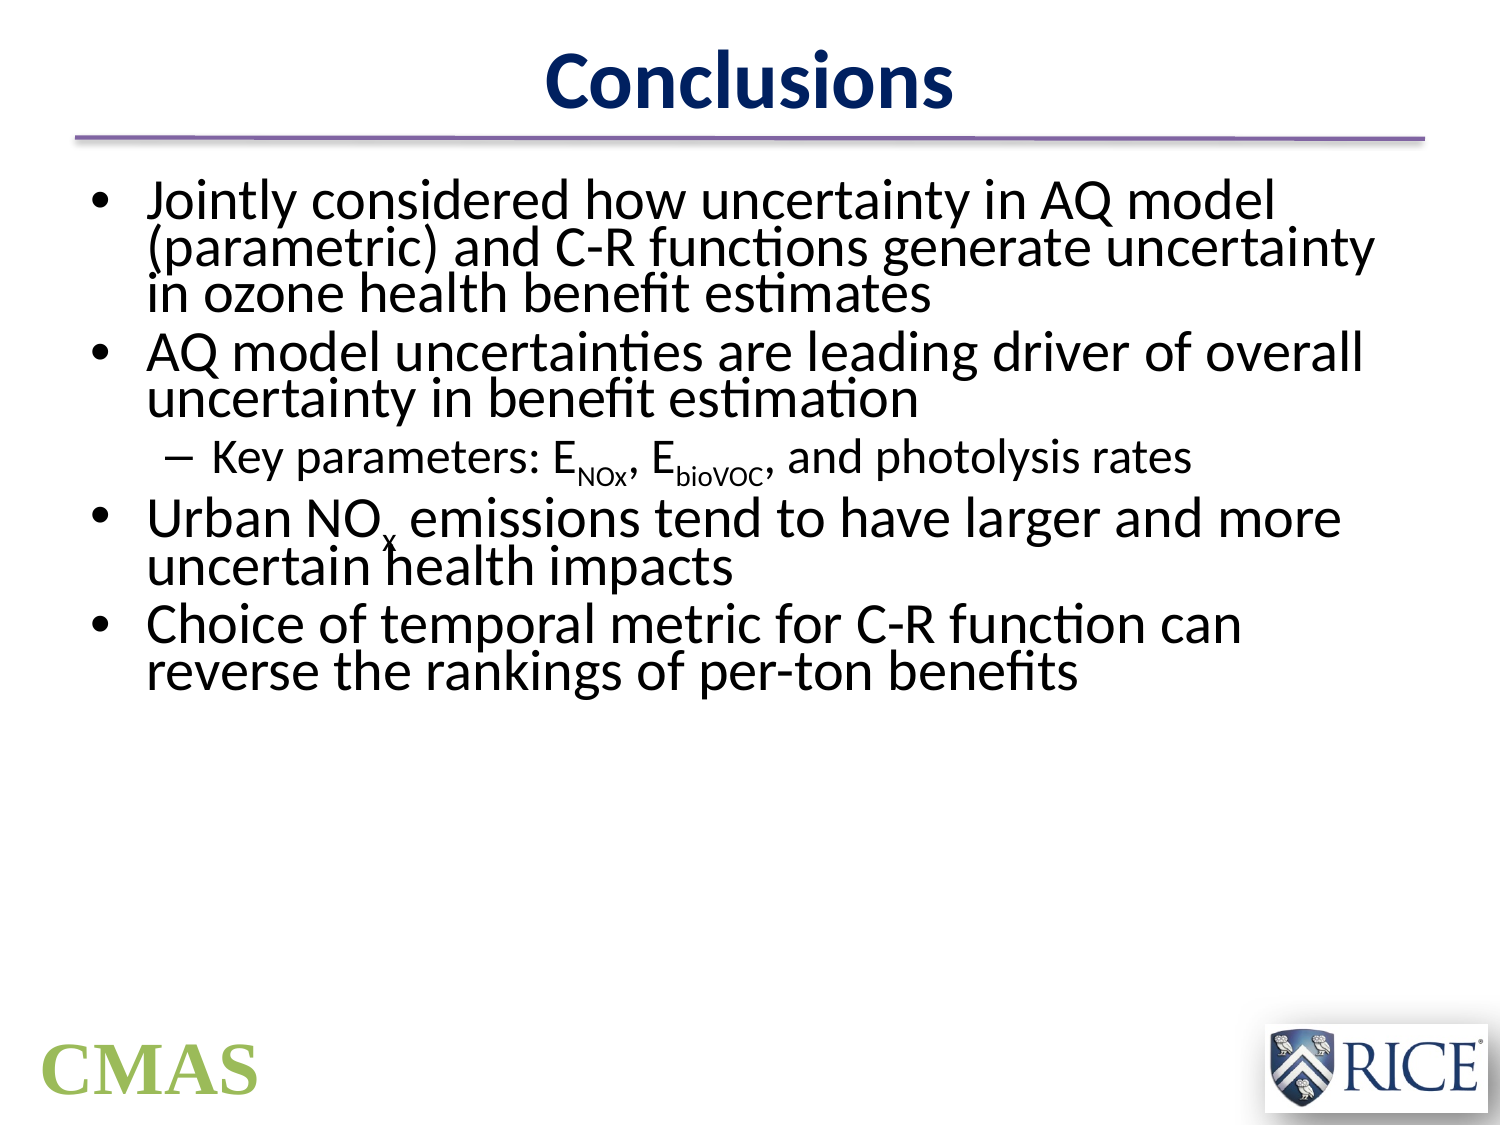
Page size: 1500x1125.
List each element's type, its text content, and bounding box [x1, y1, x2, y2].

picture [1265, 1024, 1488, 1113]
title Conclusions [74, 0, 1426, 174]
list Jointly considered how uncertainty in AQ model (parametric) and C-R functions generate uncertainty in ozone health benefit estimates AQ model uncertainties are leading driver of overall uncertainty in benefit estimation Key parameters: ENOx, EbioVOC, and photolysis rates Urban NOx emissions tend to have larger and more uncertain health impacts Choice of temporal metric for C-R function can reverse the rankings of per-ton benefits [74, 174, 1438, 1013]
